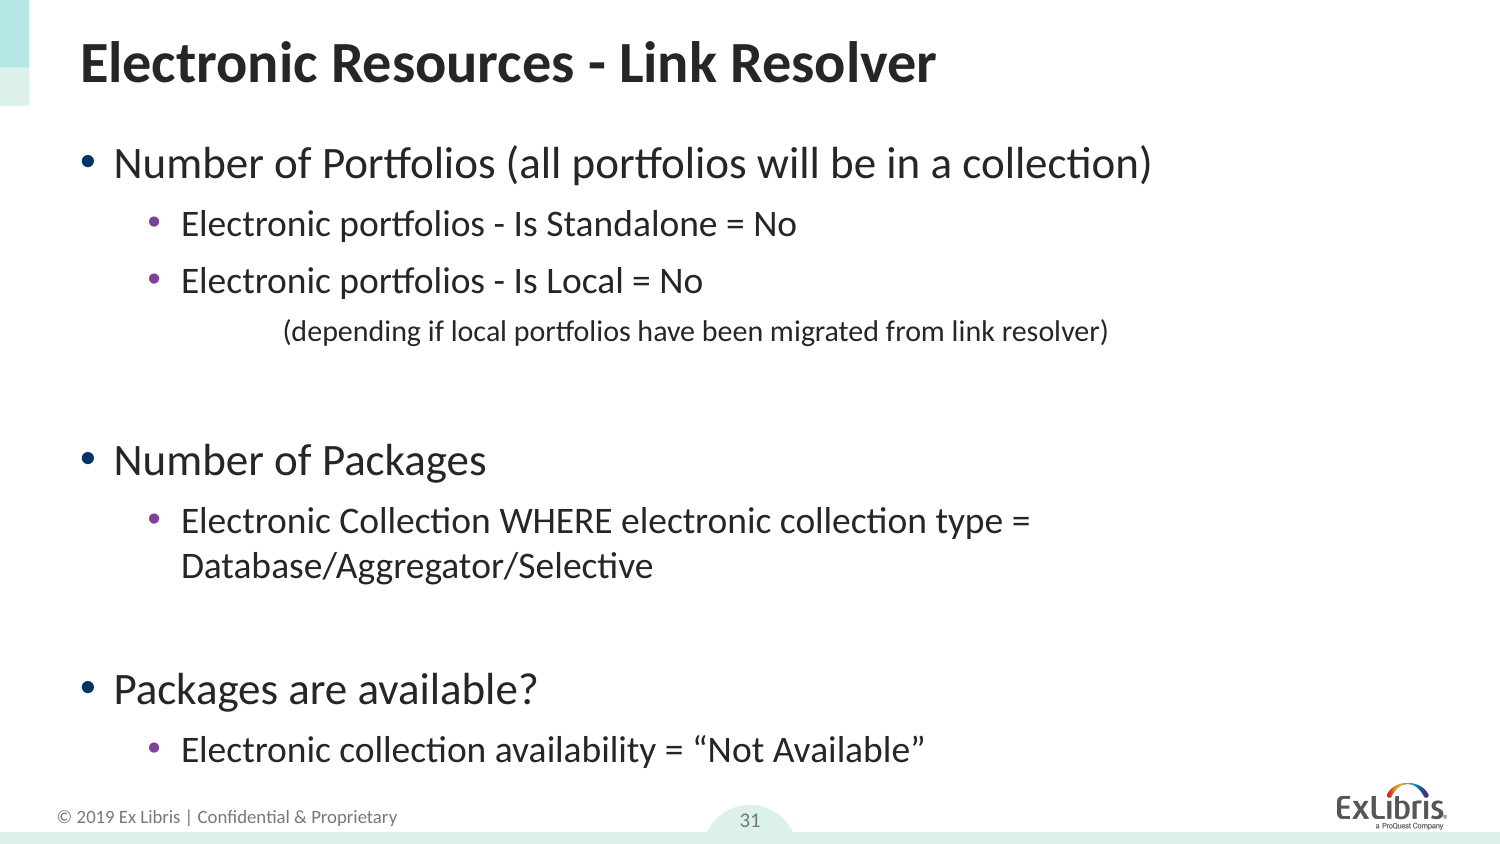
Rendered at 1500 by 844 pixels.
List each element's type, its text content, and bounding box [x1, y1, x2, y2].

title Electronic Resources - Link Resolver [64, 11, 1447, 107]
slide_number 31 [705, 789, 795, 844]
list Number of Portfolios (all portfolios will be in a collection) Electronic portfolios - Is Standalone = No Electronic portfolios - Is Local = No (depending if local portfolios have been migrated from link resolver) Number of Packages Electronic Collection WHERE electronic collection type = Database/Aggregator/Selective Packages are available? Electronic collection availability = “Not Available” [64, 126, 1447, 780]
picture [1337, 783, 1447, 830]
